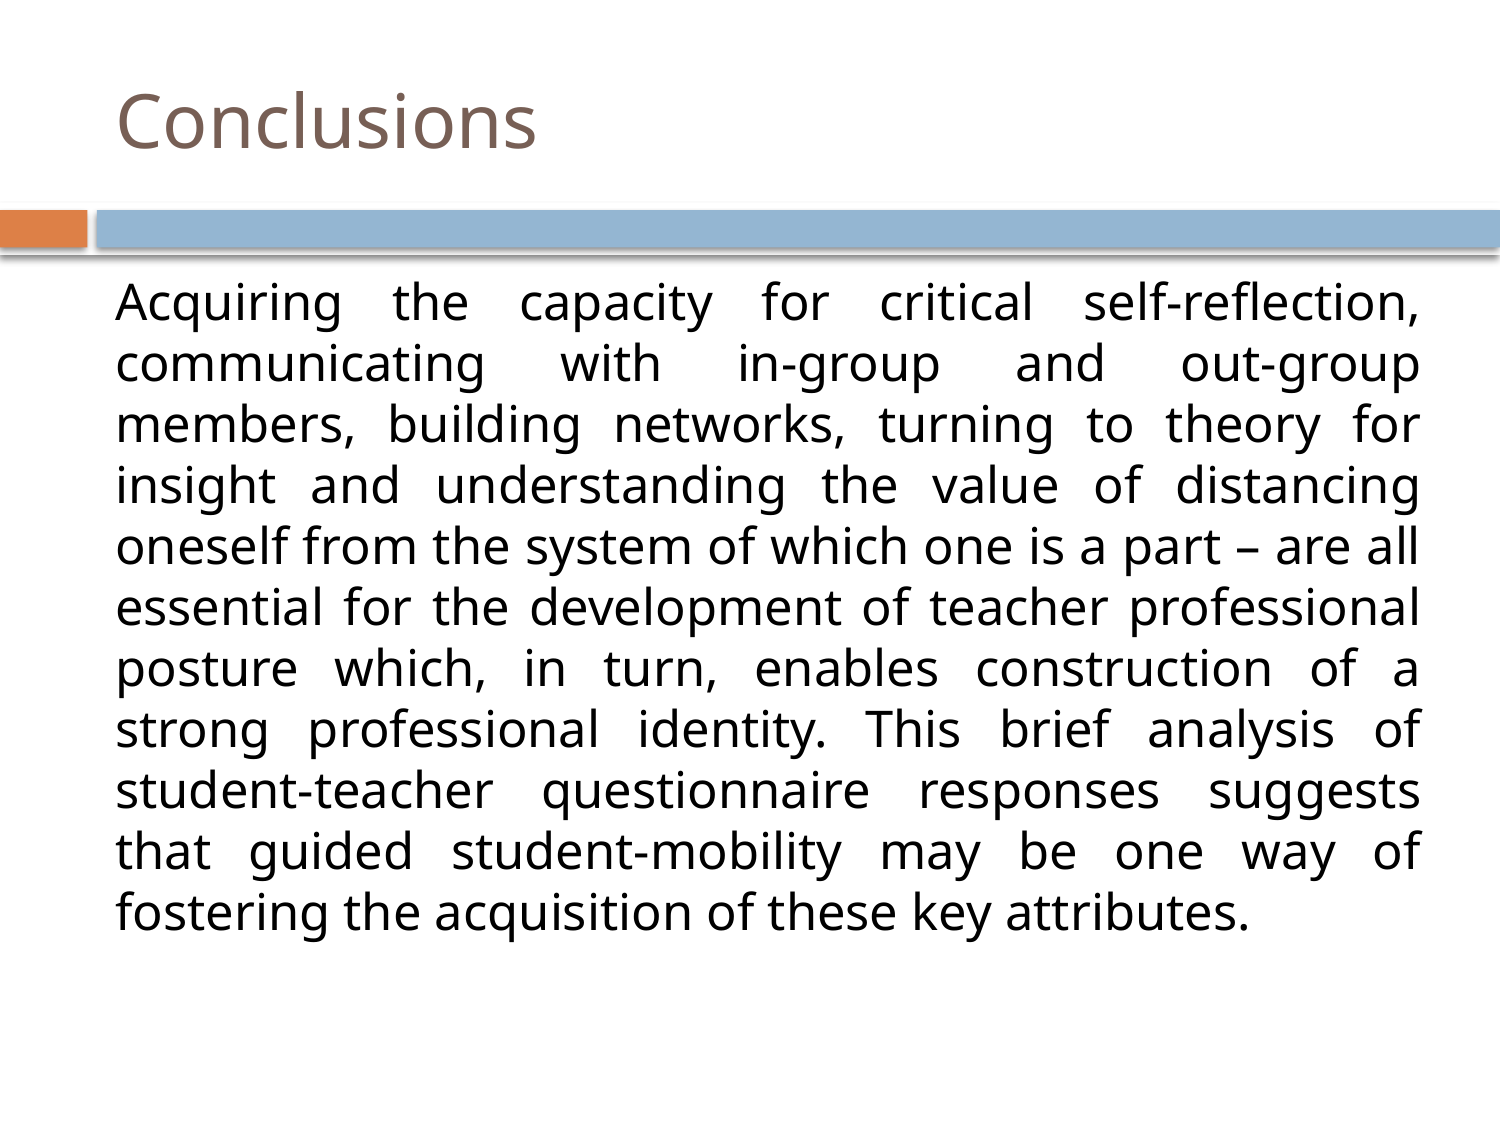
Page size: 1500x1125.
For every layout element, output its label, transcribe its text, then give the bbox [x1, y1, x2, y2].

list Acquiring the capacity for critical self-reflection, communicating with in-group and out-group members, building networks, turning to theory for insight and understanding the value of distancing oneself from the system of which one is a part – are all essential for the development of teacher professional posture which, in turn, enables construction of a strong professional identity. This brief analysis of student-teacher questionnaire responses suggests that guided student-mobility may be one way of fostering the acquisition of these key attributes. [100, 262, 1438, 1000]
title Conclusions [100, 37, 1438, 200]
